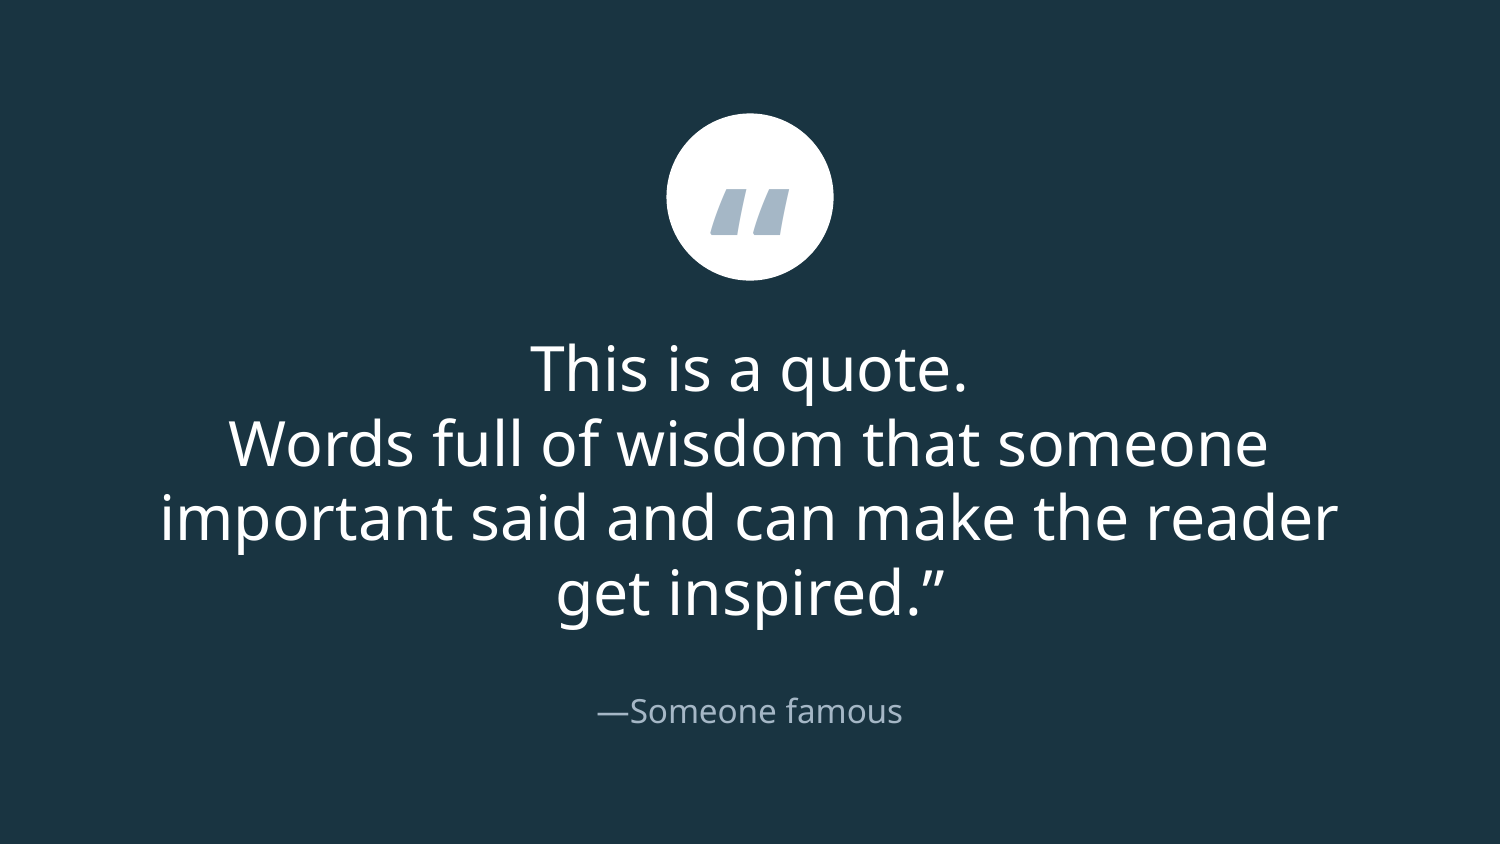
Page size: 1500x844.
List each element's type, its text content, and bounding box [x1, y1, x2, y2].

subtitle “ [135, 209, 1365, 287]
subtitle —Someone famous [135, 669, 1365, 760]
title This is a quote. Words full of wisdom that someone important said and can make the reader get inspired.” [130, 304, 1370, 653]
